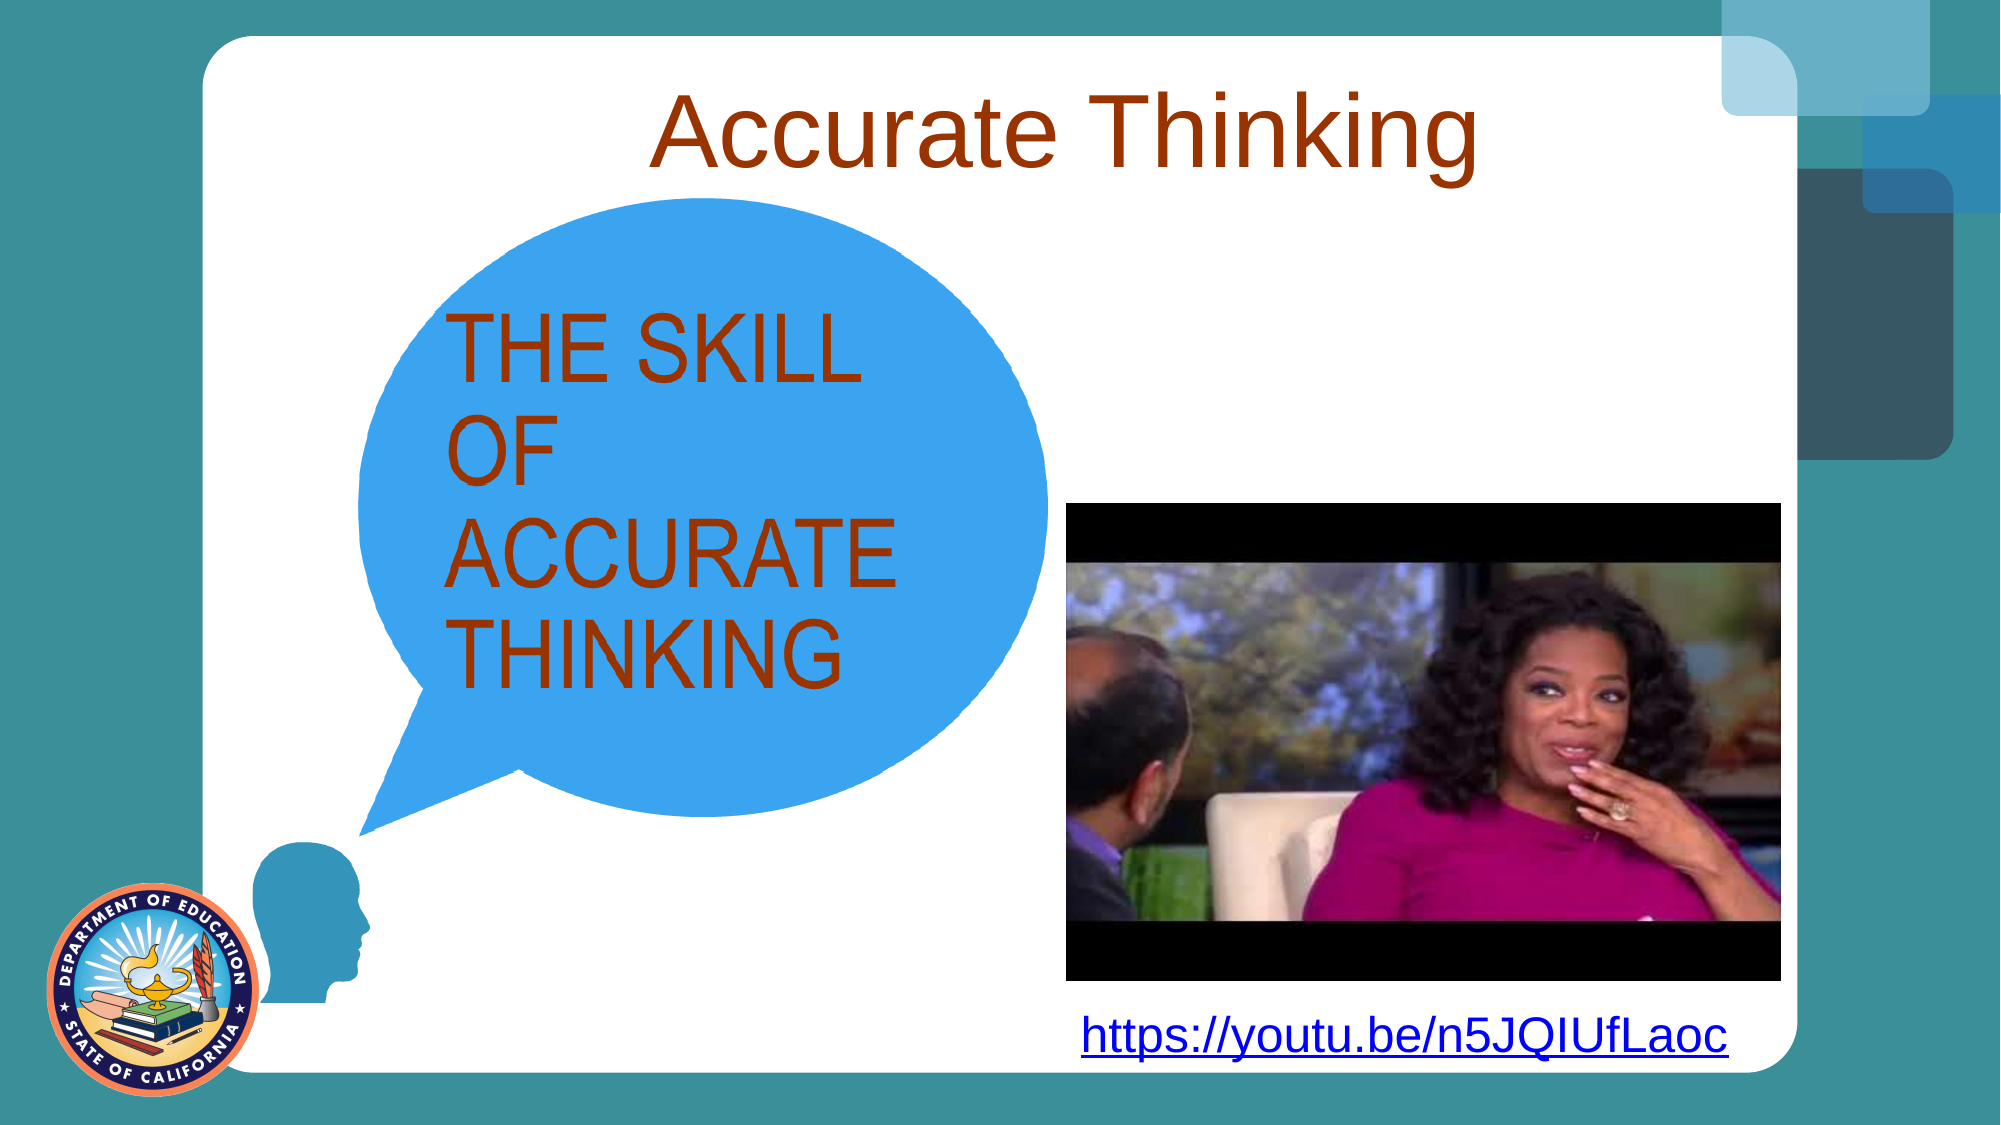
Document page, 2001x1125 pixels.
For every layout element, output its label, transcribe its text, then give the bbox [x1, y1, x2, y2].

picture [46, 197, 1066, 1097]
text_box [1065, 502, 1781, 982]
title Accurate Thinking [203, 38, 1929, 198]
list https://youtu.be/n5JQIUfLaoc [1065, 1001, 1748, 1071]
